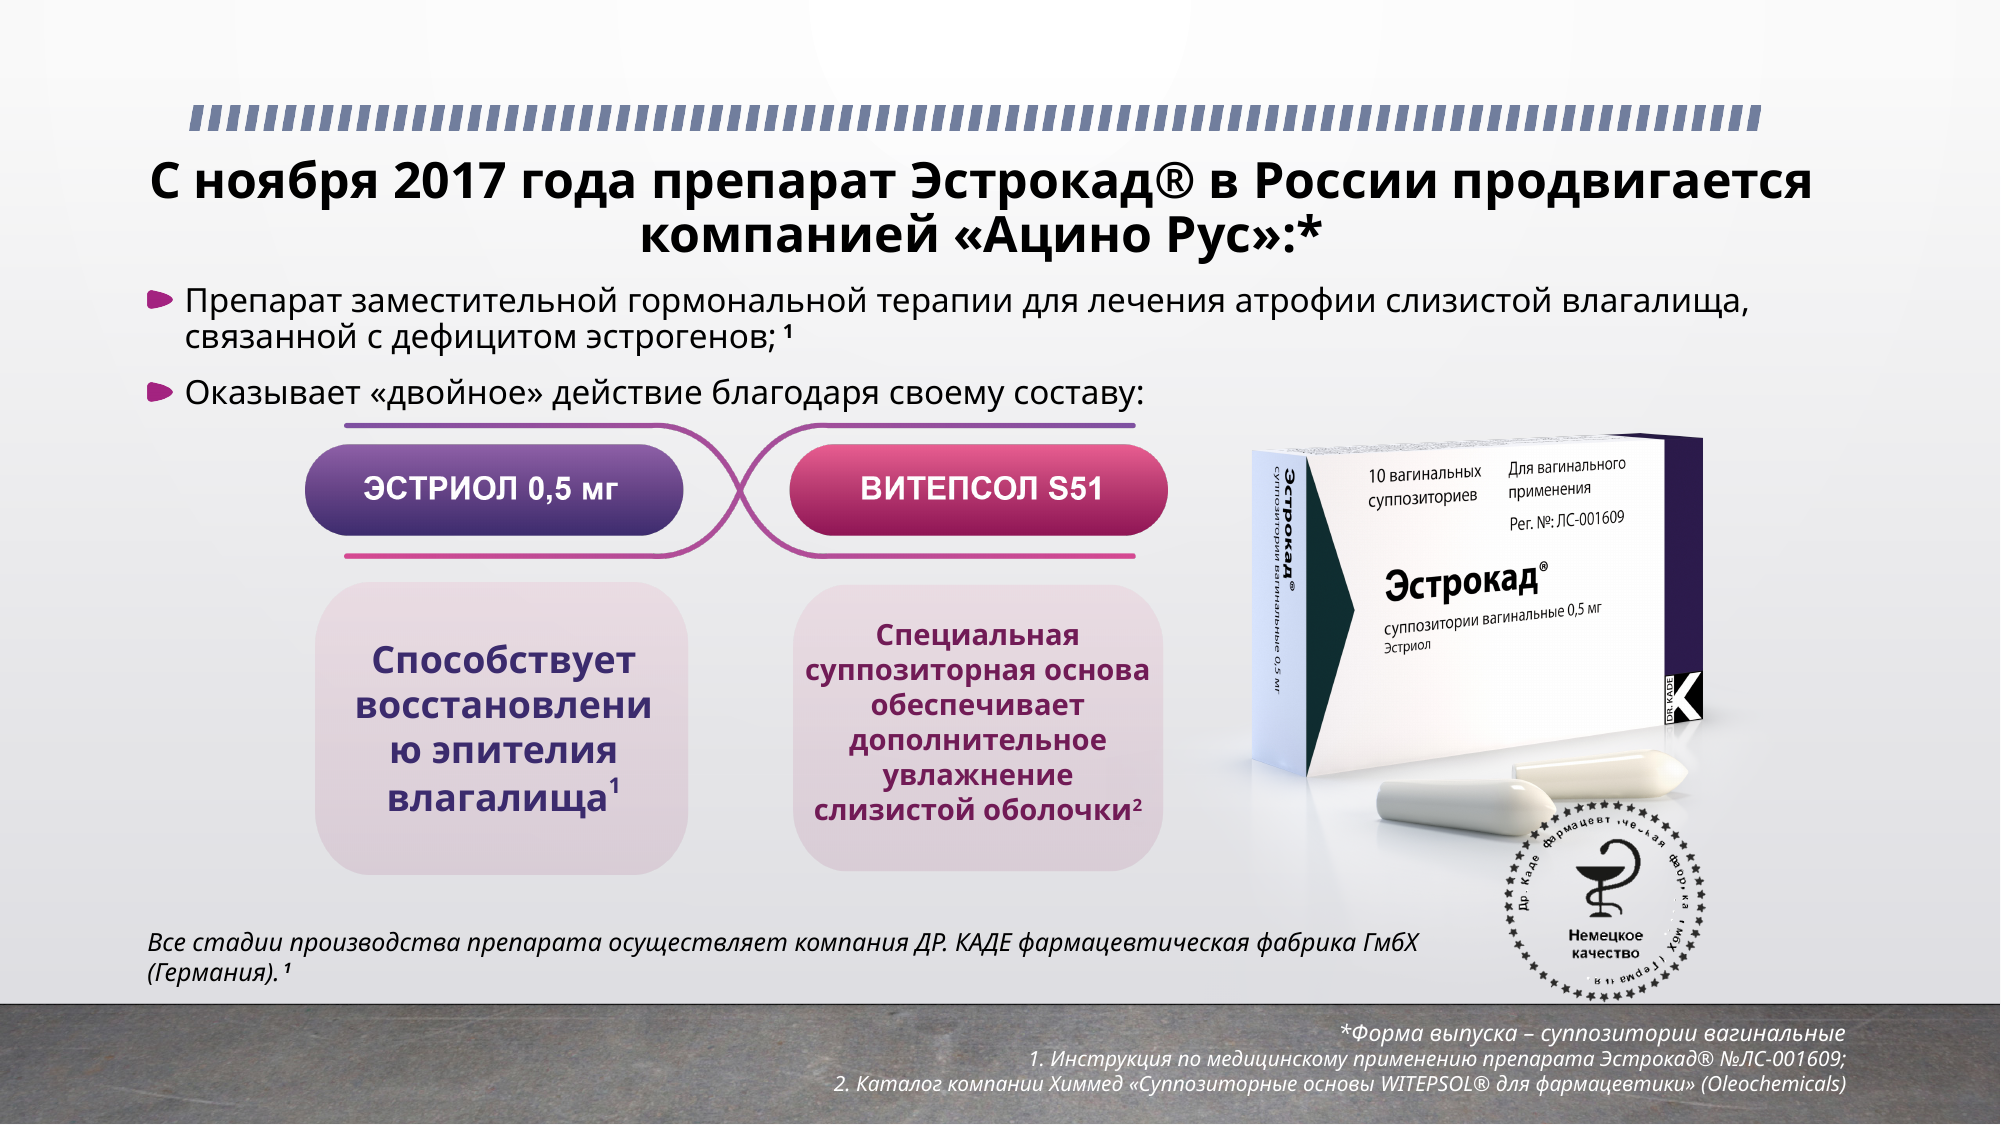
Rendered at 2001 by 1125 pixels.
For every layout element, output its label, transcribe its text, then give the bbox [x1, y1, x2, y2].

picture [147, 382, 173, 402]
picture [147, 290, 173, 309]
picture [0, 386, 2000, 1124]
text_box *Форма выпуска – суппозитории вагинальные 1. Инструкция по медицинскому применению препарата Эстрокад® №ЛС-001609; 2. Каталог компании Химмед «Суппозиторные основы WITEPSOL® для фармацевтики» (Oleochemicals) [479, 1011, 1862, 1104]
text_box Препарат заместительной гормональной терапии для лечения атрофии слизистой влагалища, связанной с дефицитом эстрогенов; 1 Оказывает «двойное» действие благодаря своему составу: [132, 276, 1887, 420]
text_box Все стадии производства препарата осуществляет компания ДР. КАДЕ фармацевтическая фабрика ГмбХ (Германия). 1 [132, 919, 1106, 994]
title С ноября 2017 года препарат Эстрокад® в России продвигается компанией «Ацино Рус»:* [77, 147, 1887, 359]
